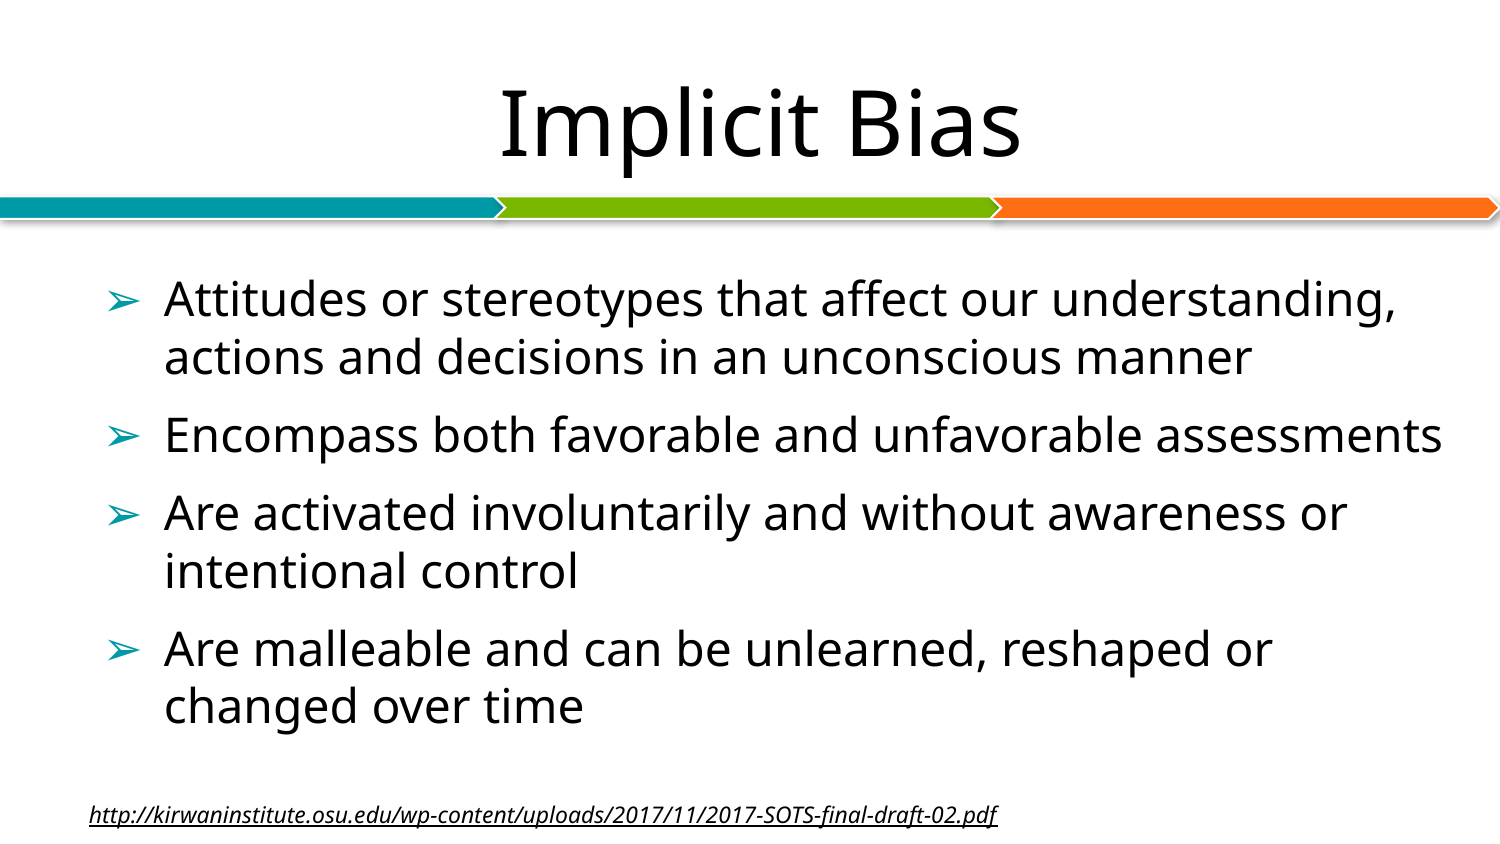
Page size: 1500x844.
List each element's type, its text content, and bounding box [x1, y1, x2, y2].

list Attitudes or stereotypes that affect our understanding, actions and decisions in an unconscious manner Encompass both favorable and unfavorable assessments Are activated involuntarily and without awareness or intentional control Are malleable and can be unlearned, reshaped or changed over time http://kirwaninstitute.osu.edu/wp-content/uploads/2017/11/2017-SOTS-final-draft-02.pdf [73, 261, 1483, 793]
title Implicit Bias [103, 44, 1397, 208]
